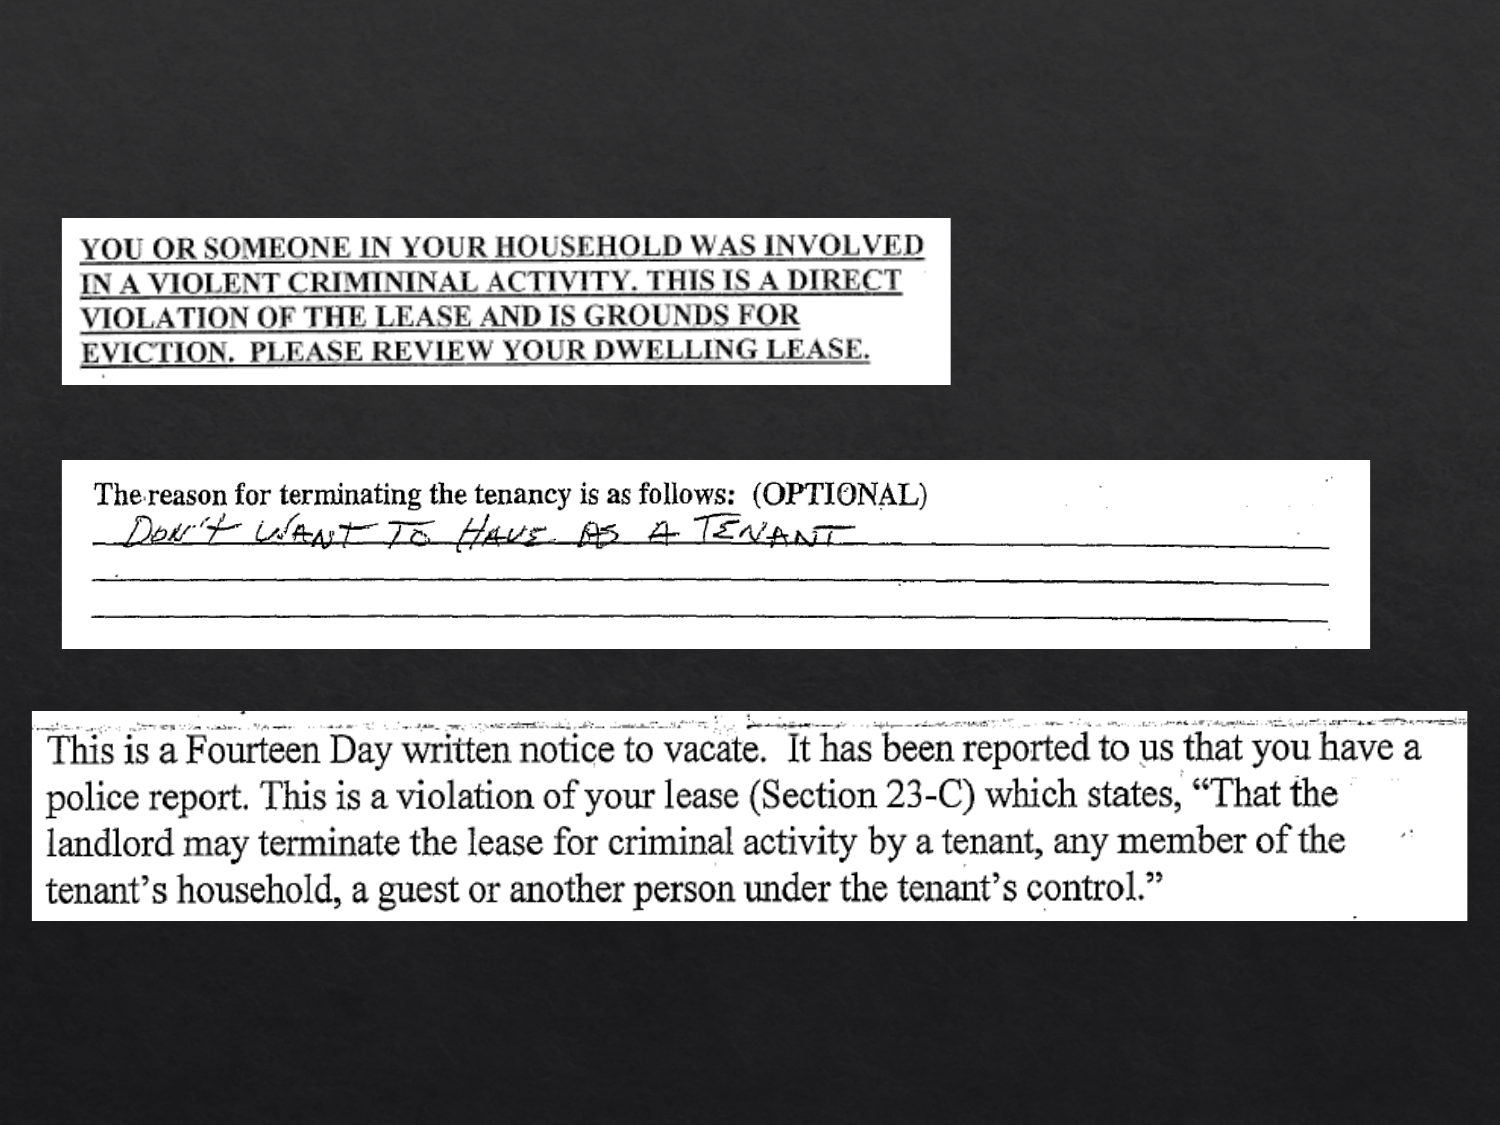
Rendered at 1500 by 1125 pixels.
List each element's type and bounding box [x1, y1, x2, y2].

picture [61, 460, 1371, 649]
picture [31, 710, 1468, 921]
picture [61, 218, 951, 385]
